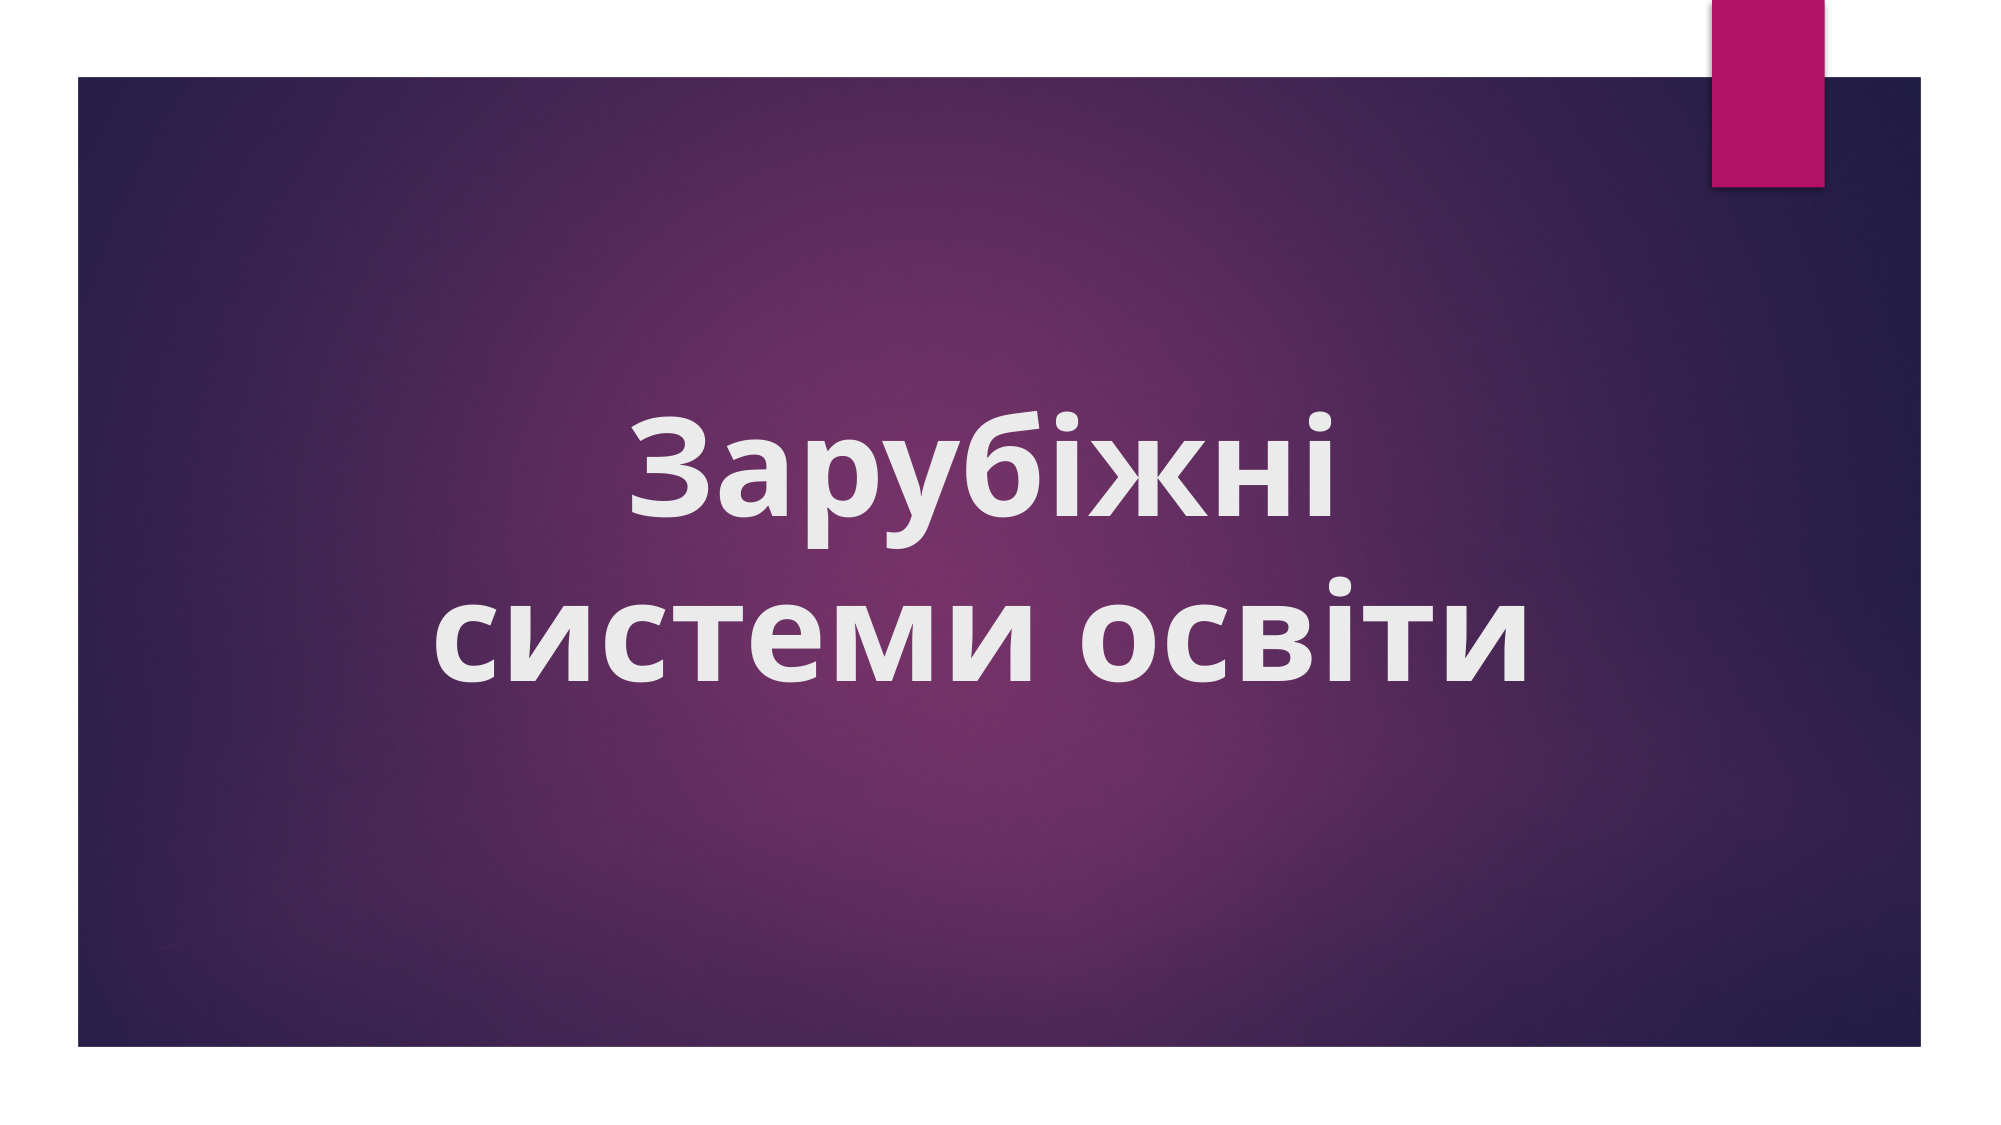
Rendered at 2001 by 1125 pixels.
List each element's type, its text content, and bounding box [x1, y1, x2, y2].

title Зарубіжні системи освіти [297, 233, 1670, 716]
